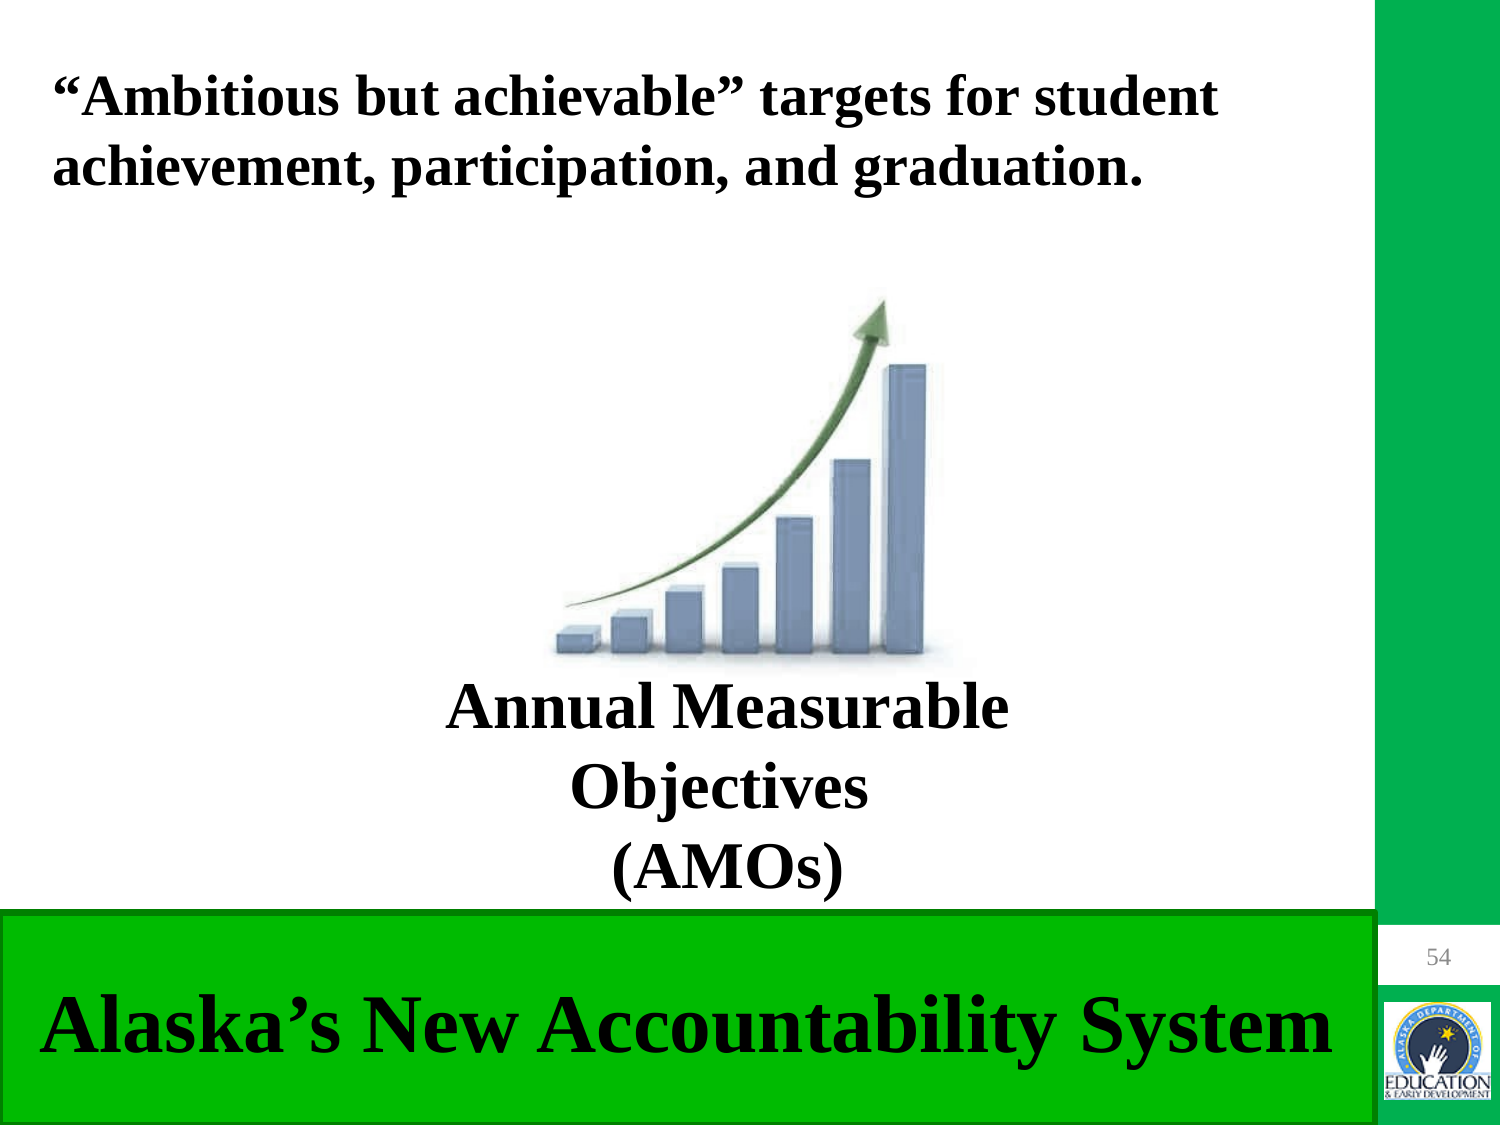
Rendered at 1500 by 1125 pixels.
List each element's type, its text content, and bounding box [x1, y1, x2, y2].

text_box Alaska’s New Accountability System [0, 912, 1375, 1125]
picture [1384, 1002, 1491, 1100]
slide_number 54 [1376, 924, 1500, 985]
picture [524, 287, 977, 684]
text_box Annual Measurable Objectives (AMOs) [421, 654, 1035, 910]
text_box “Ambitious but achievable” targets for student achievement, participation, and graduation. [37, 49, 1350, 205]
